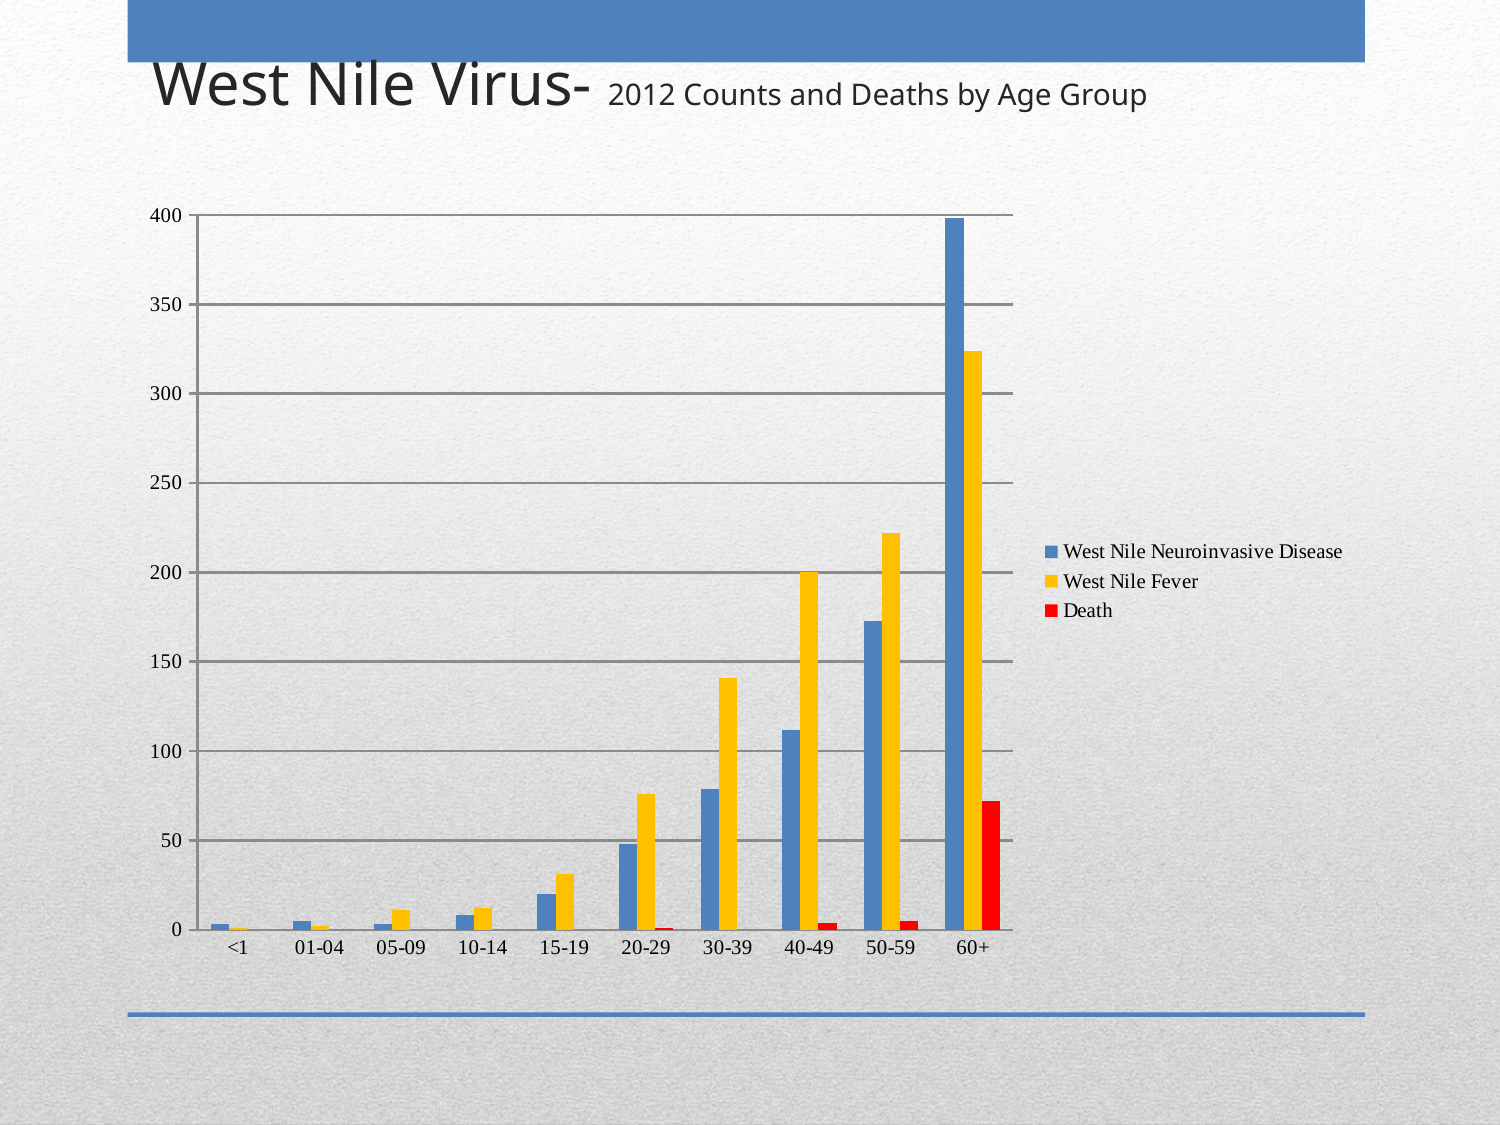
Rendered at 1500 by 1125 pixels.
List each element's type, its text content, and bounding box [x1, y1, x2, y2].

chart [124, 186, 1364, 976]
title West Nile Virus- 2012 Counts and Deaths by Age Group [137, 37, 1363, 125]
